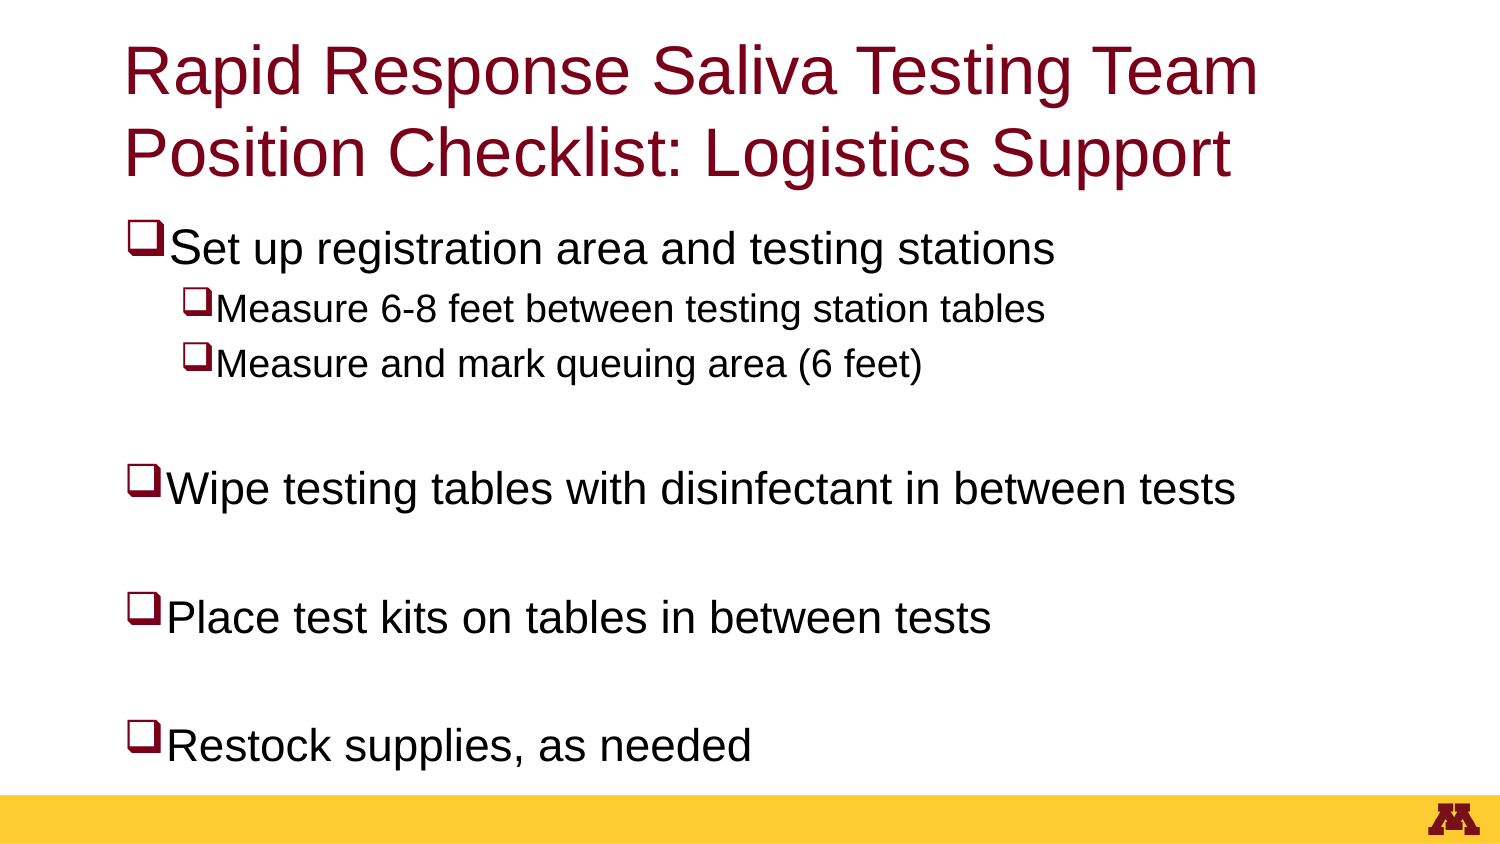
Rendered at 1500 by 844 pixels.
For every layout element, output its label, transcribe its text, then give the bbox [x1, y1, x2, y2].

list Set up registration area and testing stations Measure 6-8 feet between testing station tables Measure and mark queuing area (6 feet) Wipe testing tables with disinfectant in between tests Place test kits on tables in between tests Restock supplies, as needed Take down testing stations at end of session [112, 209, 1388, 704]
picture [0, 795, 1500, 844]
title Rapid Response Saliva Testing Team Position Checklist: Logistics Support [112, 37, 1388, 179]
